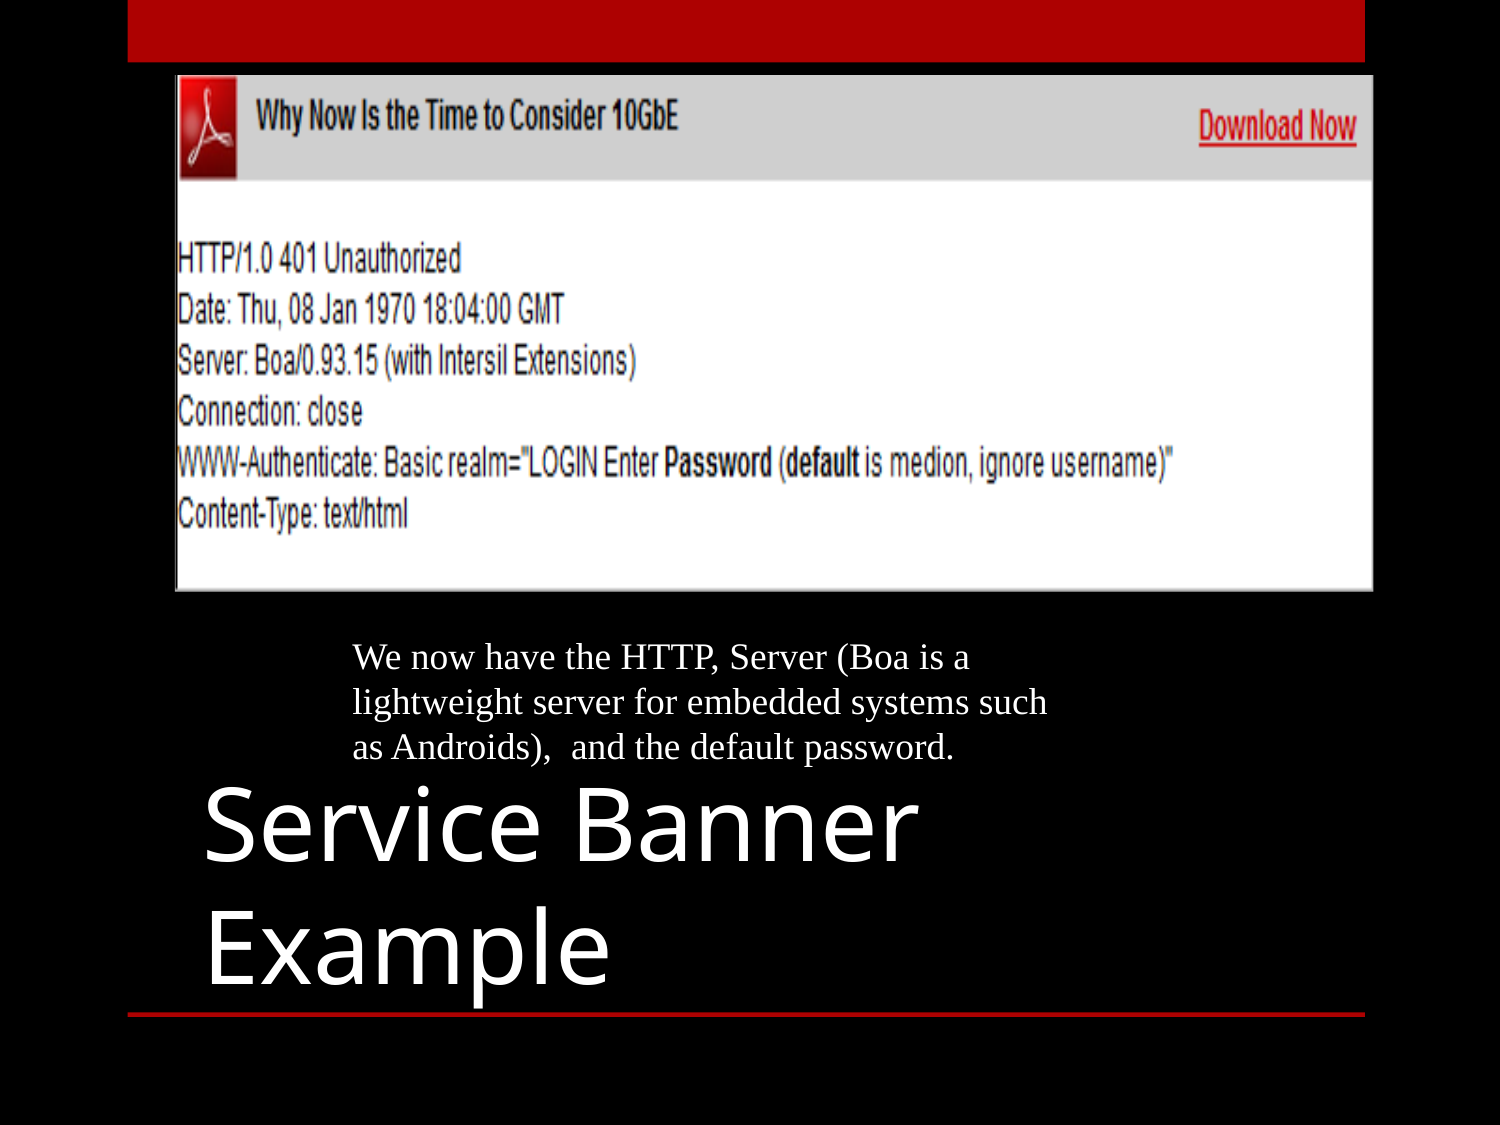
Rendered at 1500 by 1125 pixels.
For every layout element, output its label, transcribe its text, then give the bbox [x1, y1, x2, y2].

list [174, 74, 1375, 593]
text_box We now have the HTTP, Server (Boa is a lightweight server for embedded systems such as Androids), and the default password. [337, 624, 1088, 775]
title Service Banner Example [187, 750, 1300, 1013]
